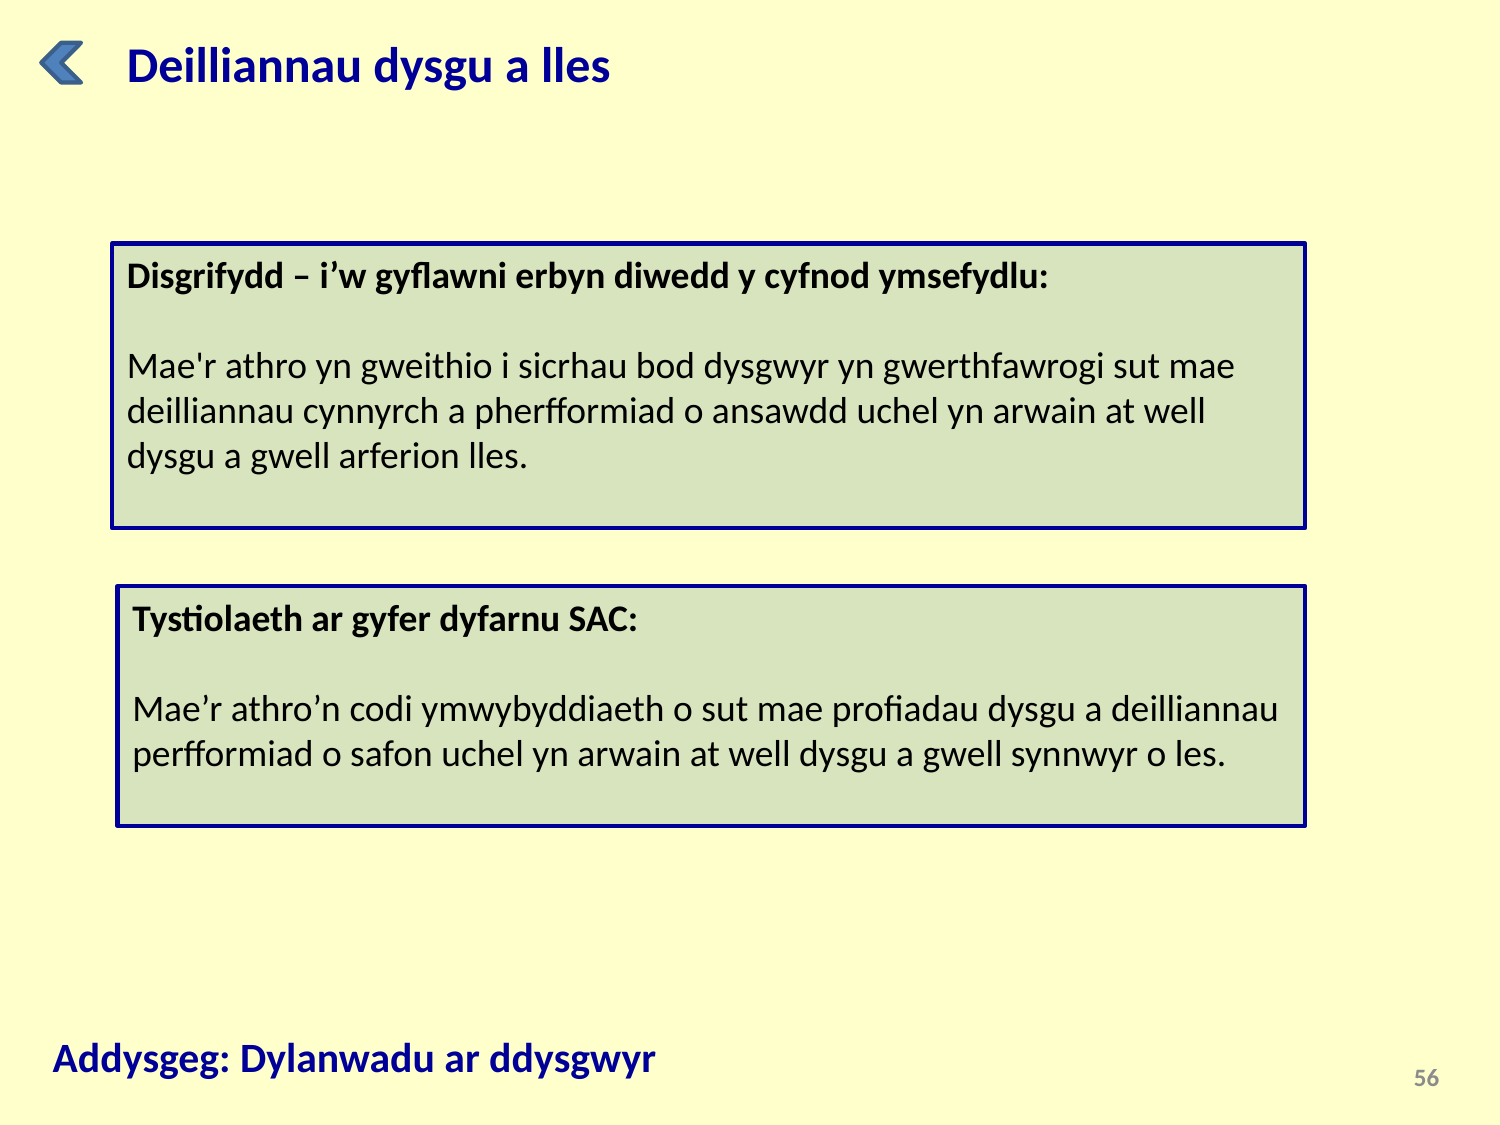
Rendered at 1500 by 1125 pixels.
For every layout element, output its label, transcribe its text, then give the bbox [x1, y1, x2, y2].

text_box Tystiolaeth ar gyfer dyfarnu SAC: Mae’r athro’n codi ymwybyddiaeth o sut mae profiadau dysgu a deilliannau perfformiad o safon uchel yn arwain at well dysgu a gwell synnwyr o les. [117, 586, 1306, 826]
text_box [39, 40, 83, 85]
text_box Deilliannau dysgu a lles [112, 24, 1037, 100]
slide_number 56 [1104, 1046, 1455, 1107]
text_box Addysgeg: Dylanwadu ar ddysgwyr [37, 1023, 1391, 1088]
text_box Disgrifydd – i’w gyflawni erbyn diwedd y cyfnod ymsefydlu: Mae'r athro yn gweithio i sicrhau bod dysgwyr yn gwerthfawrogi sut mae deilliannau cynnyrch a pherfformiad o ansawdd uchel yn arwain at well dysgu a gwell arferion lles. [112, 243, 1306, 529]
